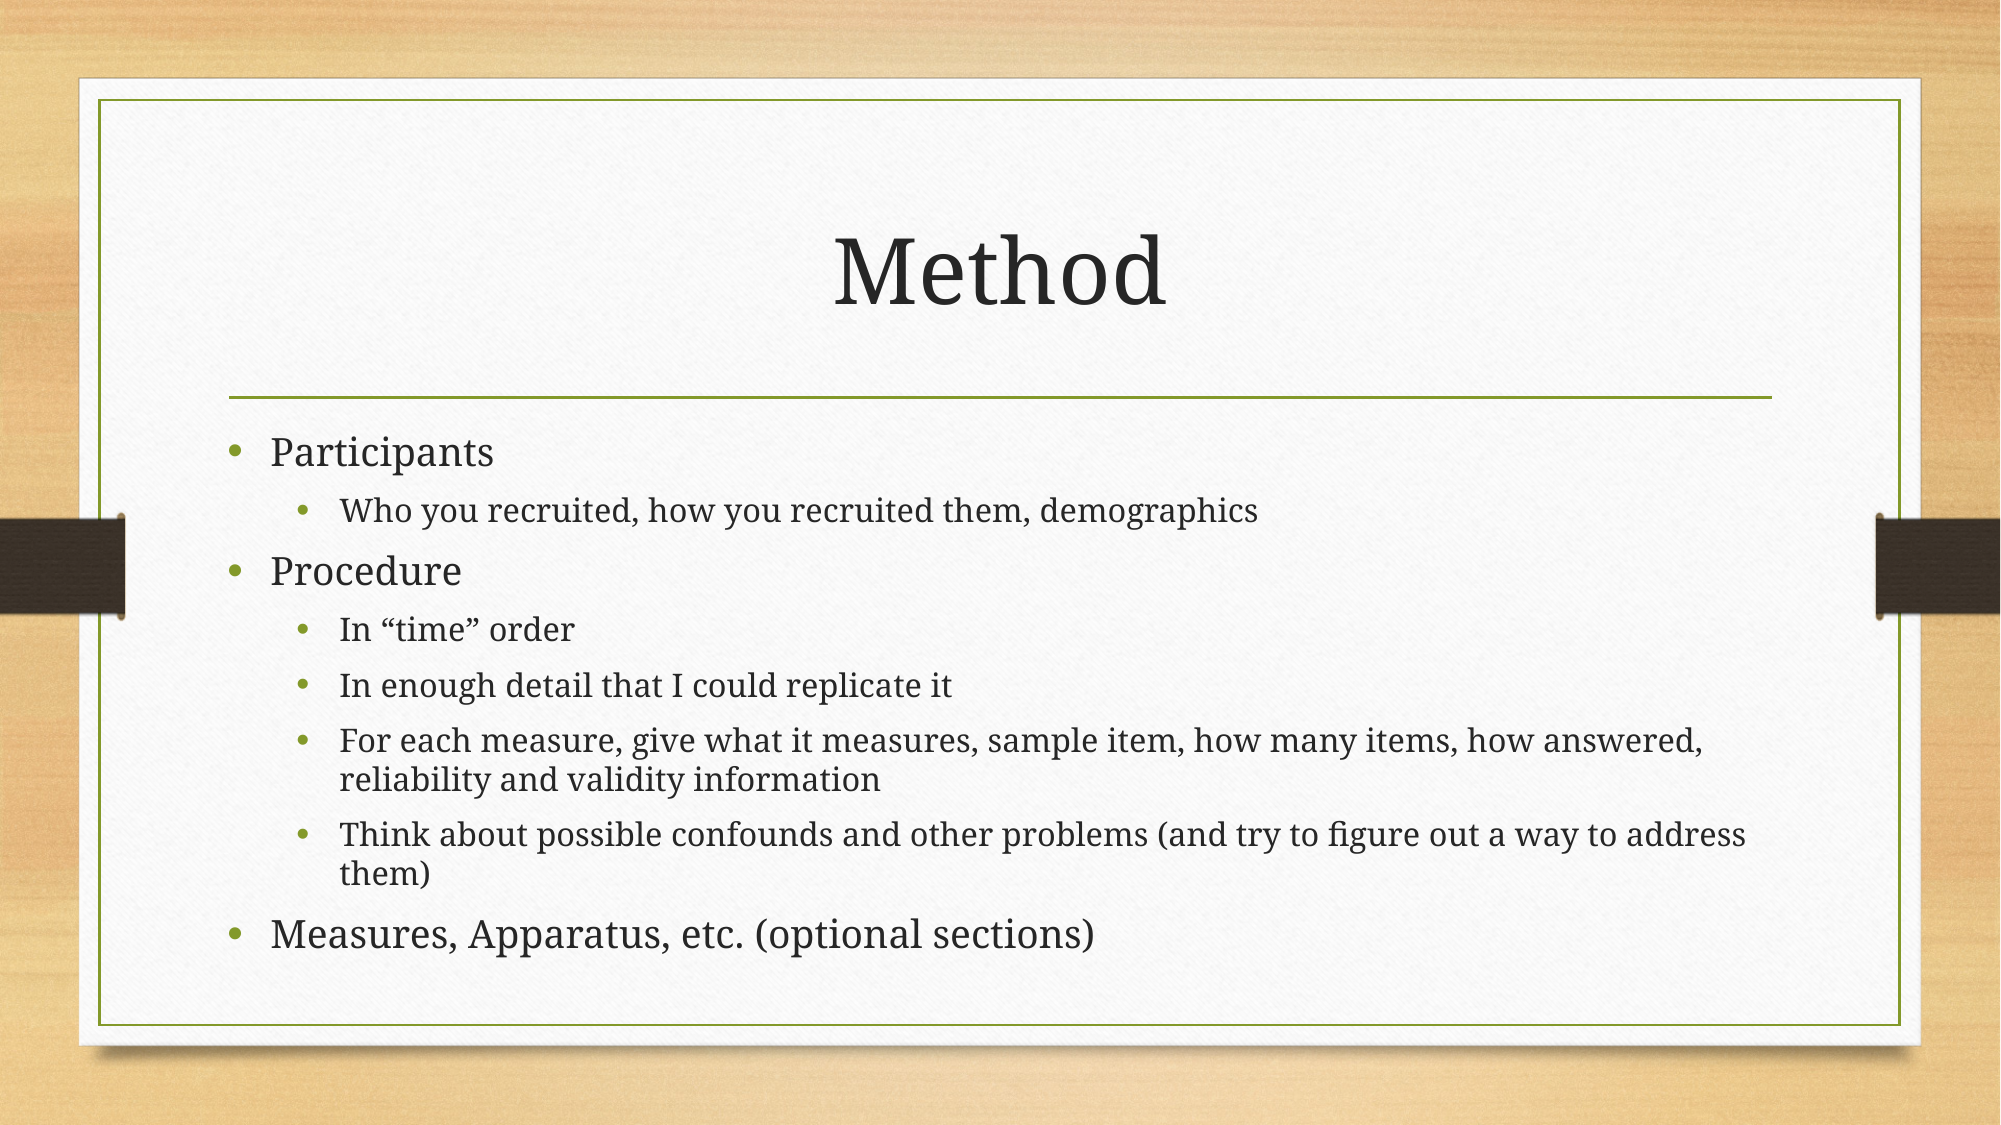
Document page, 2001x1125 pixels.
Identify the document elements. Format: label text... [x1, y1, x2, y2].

picture [0, 0, 2001, 1125]
list Participants Who you recruited, how you recruited them, demographics Procedure In “time” order In enough detail that I could replicate it For each measure, give what it measures, sample item, how many items, how answered, reliability and validity information Think about possible confounds and other problems (and try to figure out a way to address them) Measures, Apparatus, etc. (optional sections) [212, 419, 1788, 964]
title Method [212, 161, 1788, 375]
